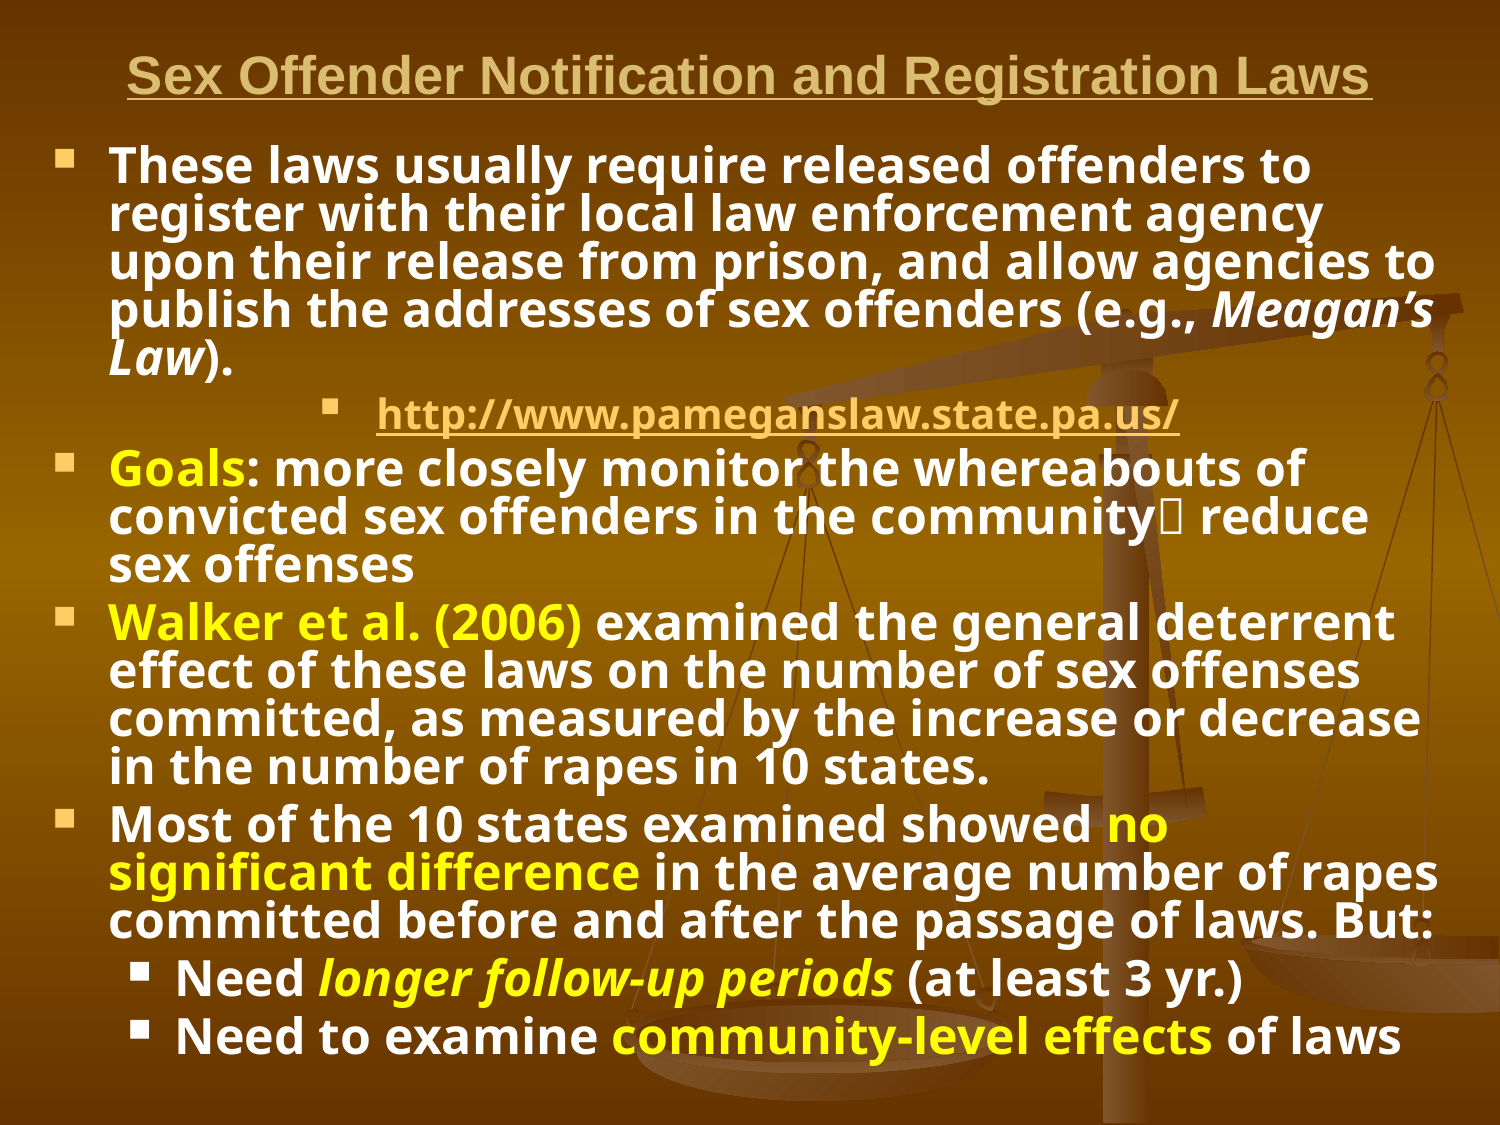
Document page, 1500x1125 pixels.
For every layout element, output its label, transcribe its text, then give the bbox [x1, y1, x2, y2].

list These laws usually require released offenders to register with their local law enforcement agency upon their release from prison, and allow agencies to publish the addresses of sex offenders (e.g., Meagan’s Law). http://www.pameganslaw.state.pa.us/ Goals: more closely monitor the whereabouts of convicted sex offenders in the community reduce sex offenses Walker et al. (2006) examined the general deterrent effect of these laws on the number of sex offenses committed, as measured by the increase or decrease in the number of rapes in 10 states. Most of the 10 states examined showed no significant difference in the average number of rapes committed before and after the passage of laws. But: Need longer follow-up periods (at least 3 yr.) Need to examine community-level effects of laws [37, 137, 1463, 1063]
title Sex Offender Notification and Registration Laws [74, 45, 1426, 101]
